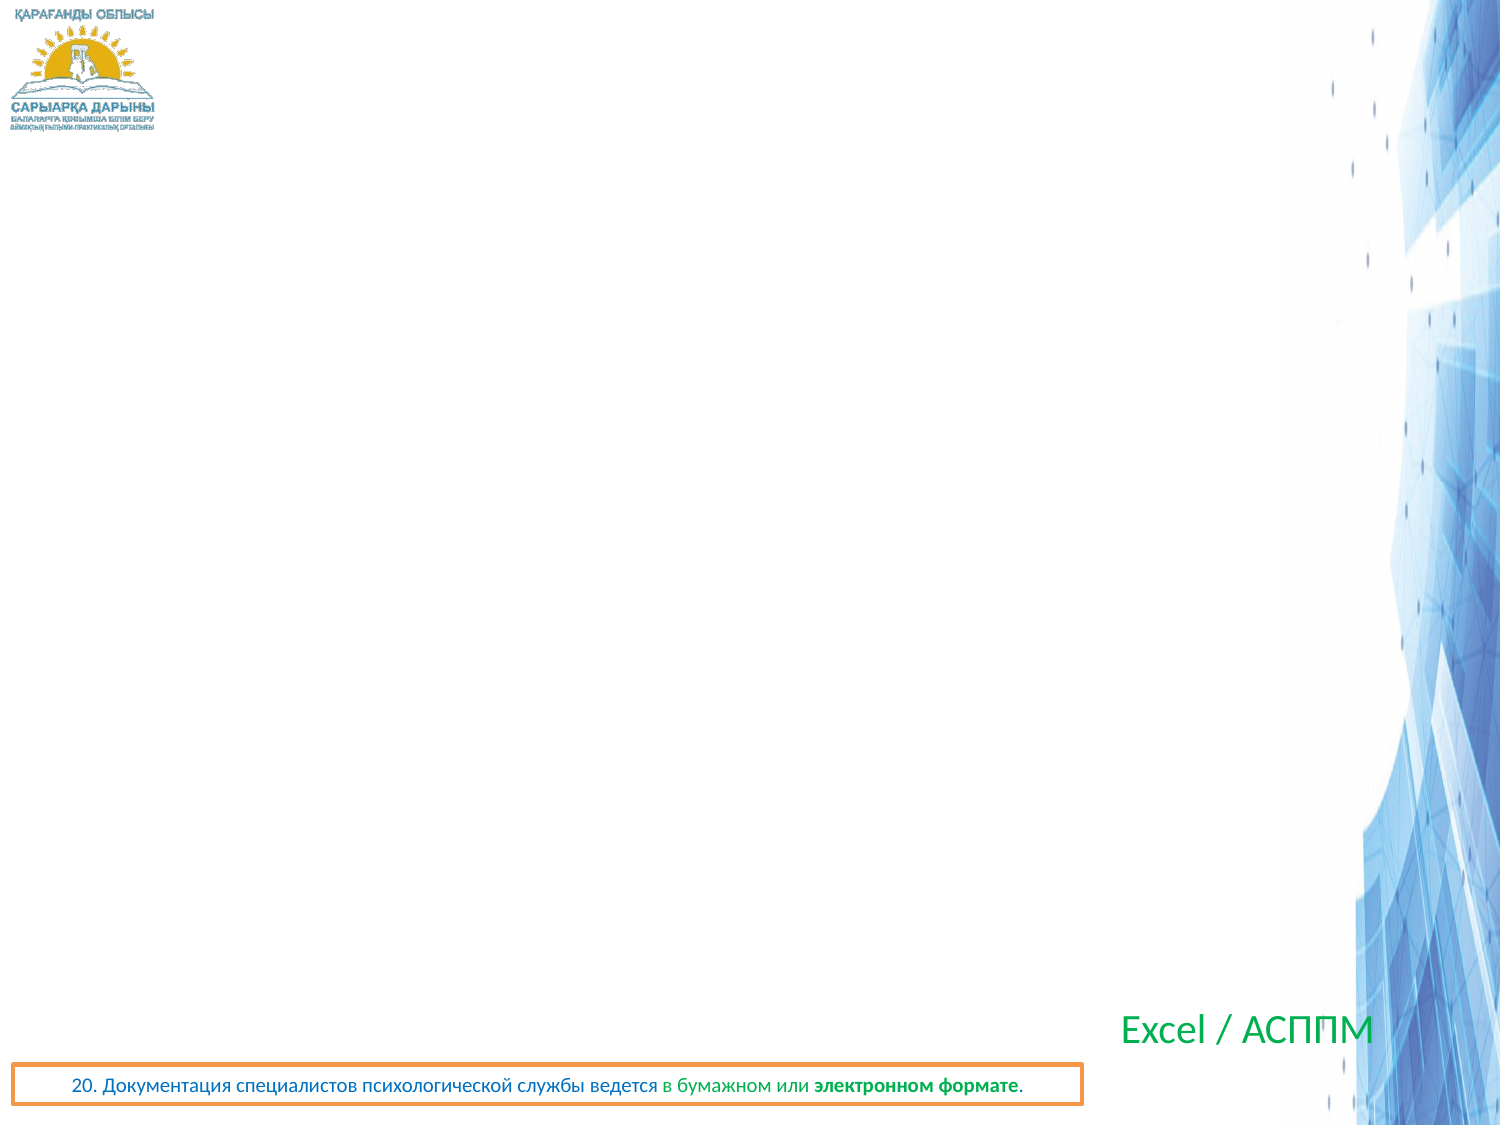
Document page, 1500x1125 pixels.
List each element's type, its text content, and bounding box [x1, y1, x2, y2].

picture [0, 0, 196, 141]
text_box 20. Документация специалистов психологической службы ведется в бумажном или электронном формате. [11, 1062, 1084, 1106]
picture [1281, 0, 1500, 1125]
text_box Excel / АСППМ [1106, 994, 1276, 1060]
